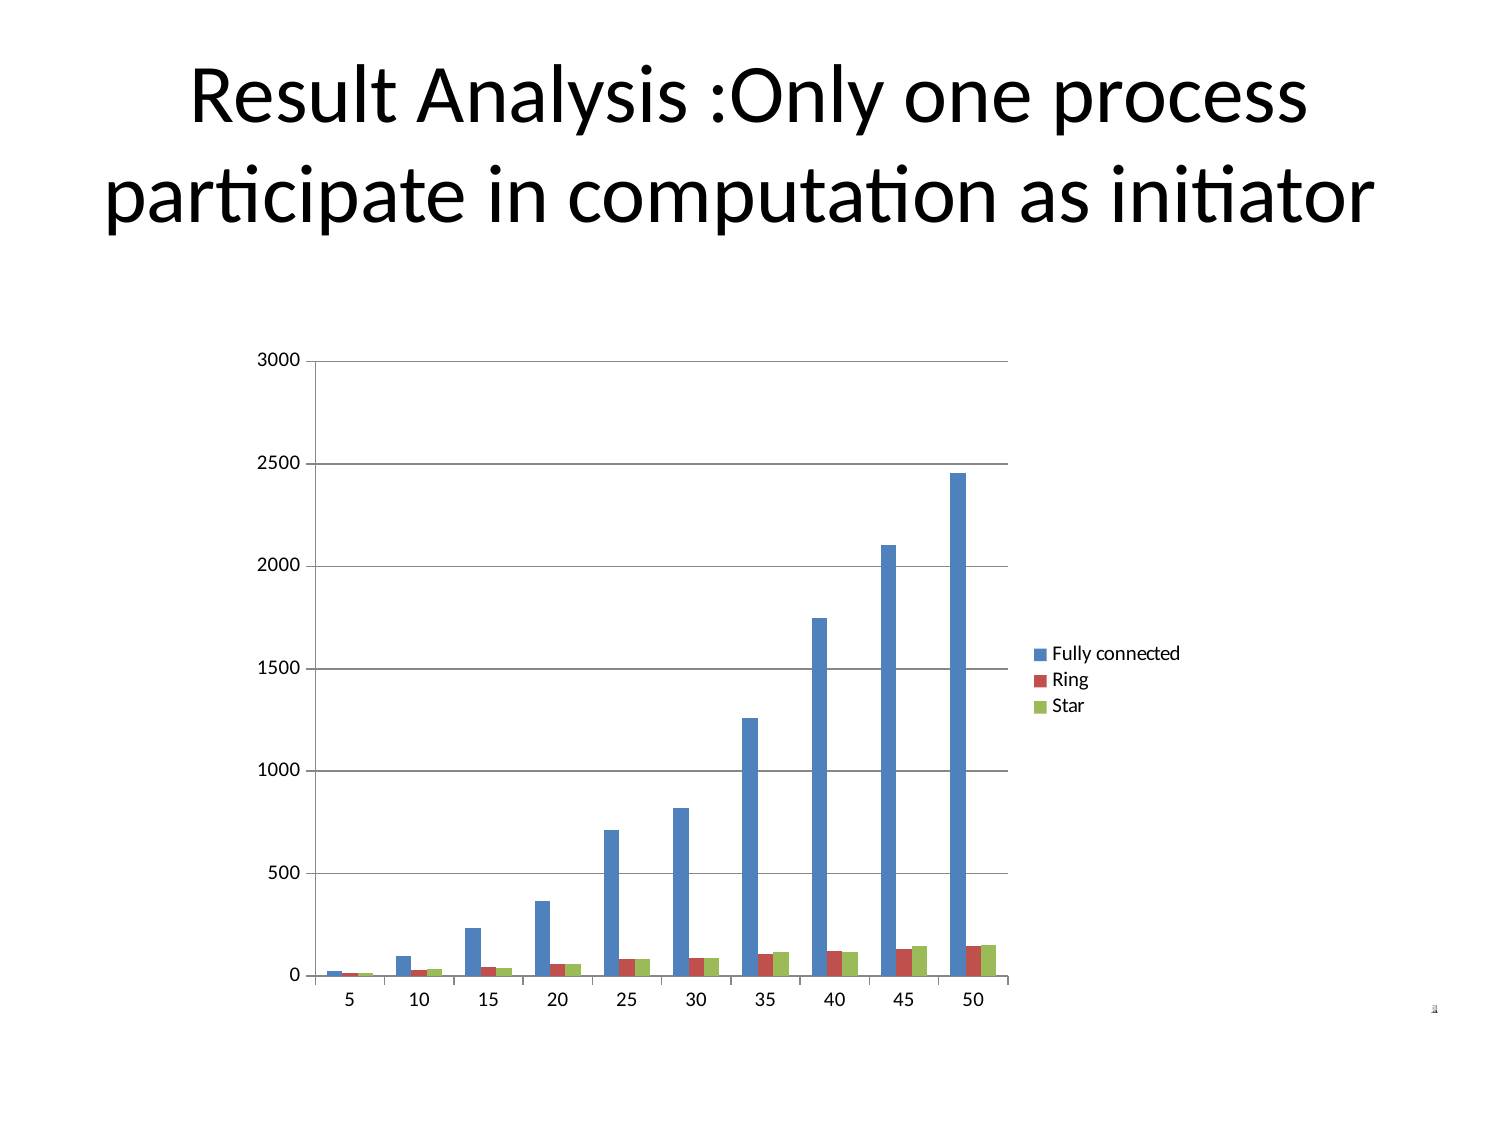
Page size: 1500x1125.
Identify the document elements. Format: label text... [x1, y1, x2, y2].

title Result Analysis :Only one process participate in computation as initiator [75, 45, 1425, 233]
chart [1424, 1004, 1438, 1013]
chart [237, 337, 1201, 1026]
